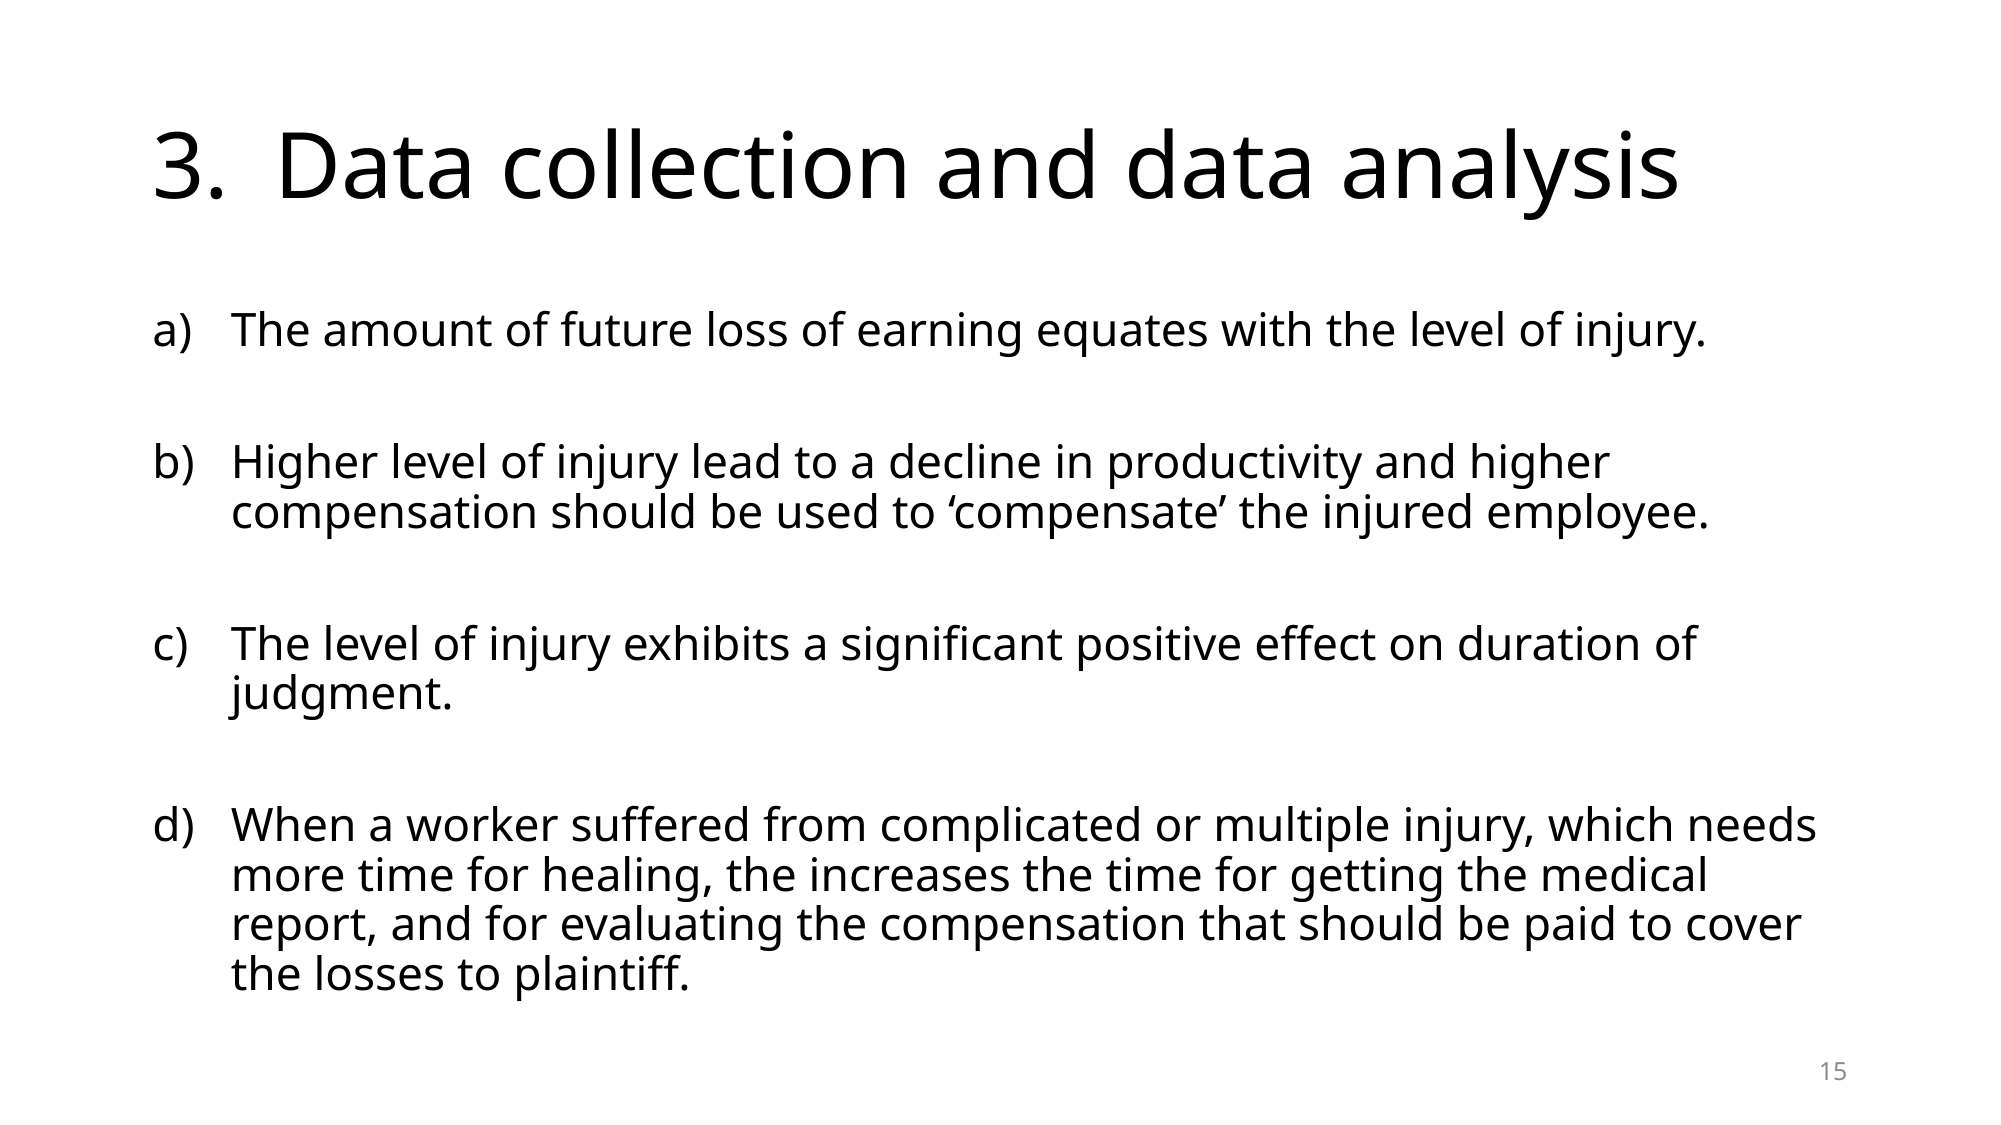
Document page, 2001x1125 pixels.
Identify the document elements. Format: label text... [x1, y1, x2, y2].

title Data collection and data analysis [137, 59, 1863, 278]
slide_number 15 [1412, 1042, 1863, 1103]
list The amount of future loss of earning equates with the level of injury. Higher level of injury lead to a decline in productivity and higher compensation should be used to ‘compensate’ the injured employee. The level of injury exhibits a significant positive effect on duration of judgment. When a worker suffered from complicated or multiple injury, which needs more time for healing, the increases the time for getting the medical report, and for evaluating the compensation that should be paid to cover the losses to plaintiff. [137, 299, 1863, 1014]
